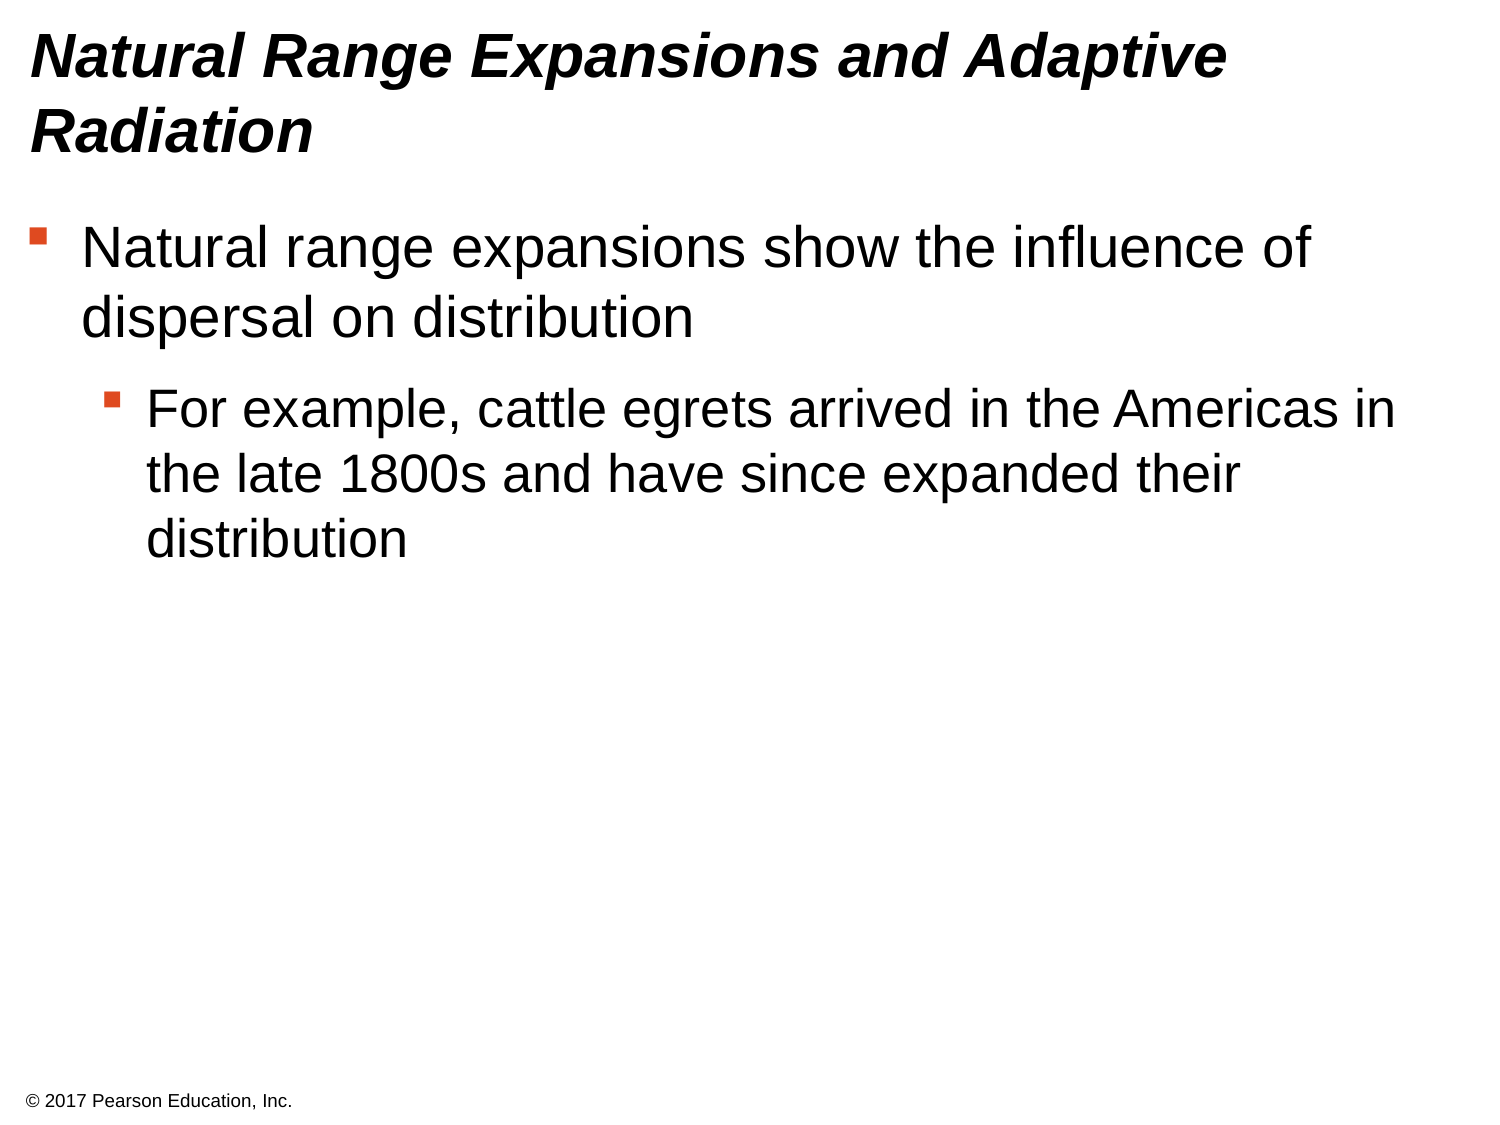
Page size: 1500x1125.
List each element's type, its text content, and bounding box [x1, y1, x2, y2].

list Natural range expansions show the influence of dispersal on distribution For example, cattle egrets arrived in the Americas in the late 1800s and have since expanded their distribution [24, 208, 1475, 1065]
title Natural Range Expansions and Adaptive Radiation [0, 0, 1500, 182]
footer © 2017 Pearson Education, Inc. [10, 1080, 518, 1119]
